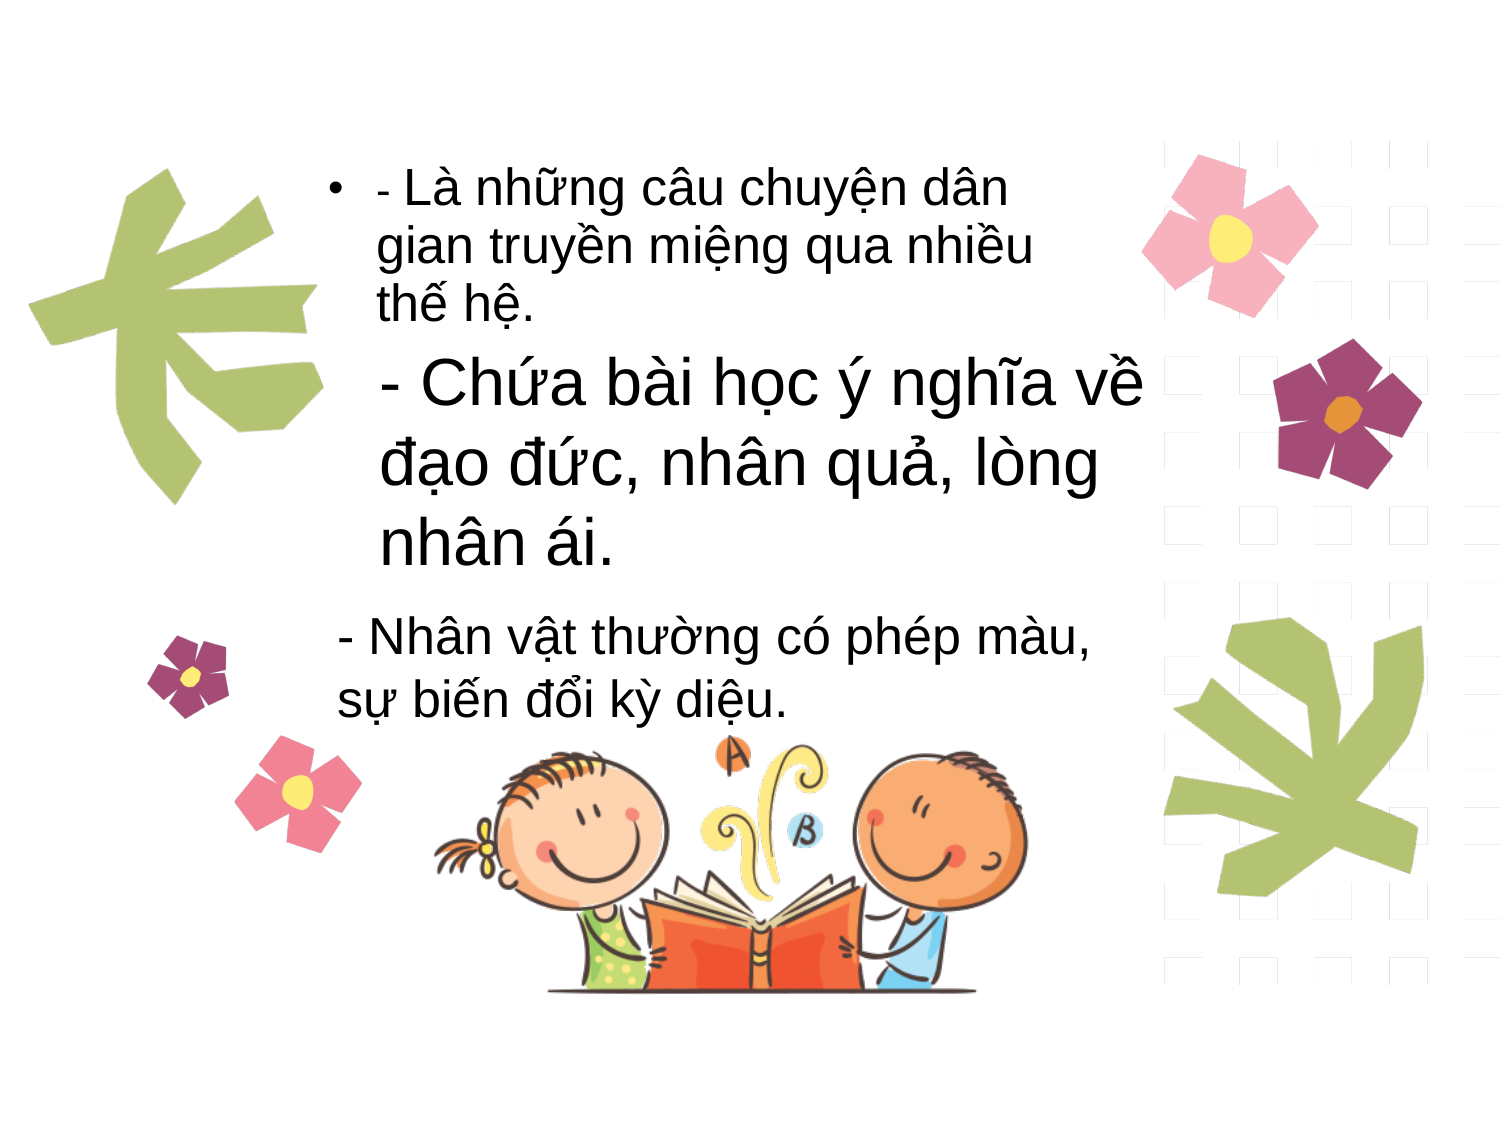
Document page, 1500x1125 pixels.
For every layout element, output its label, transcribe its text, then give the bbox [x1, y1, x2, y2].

picture [1122, 140, 1500, 985]
picture [135, 617, 248, 729]
text_box - Nhân vật thường có phép màu, sự biến đổi kỳ diệu. [322, 595, 1120, 735]
text_box - Là những câu chuyện dân gian truyền miệng qua nhiều thế hệ. [313, 150, 1119, 343]
text_box - Chứa bài học ý nghĩa về đạo đức, nhân quả, lòng nhân ái. [364, 331, 1120, 587]
picture [233, 735, 362, 853]
picture [433, 735, 1035, 995]
picture [1, 134, 364, 528]
